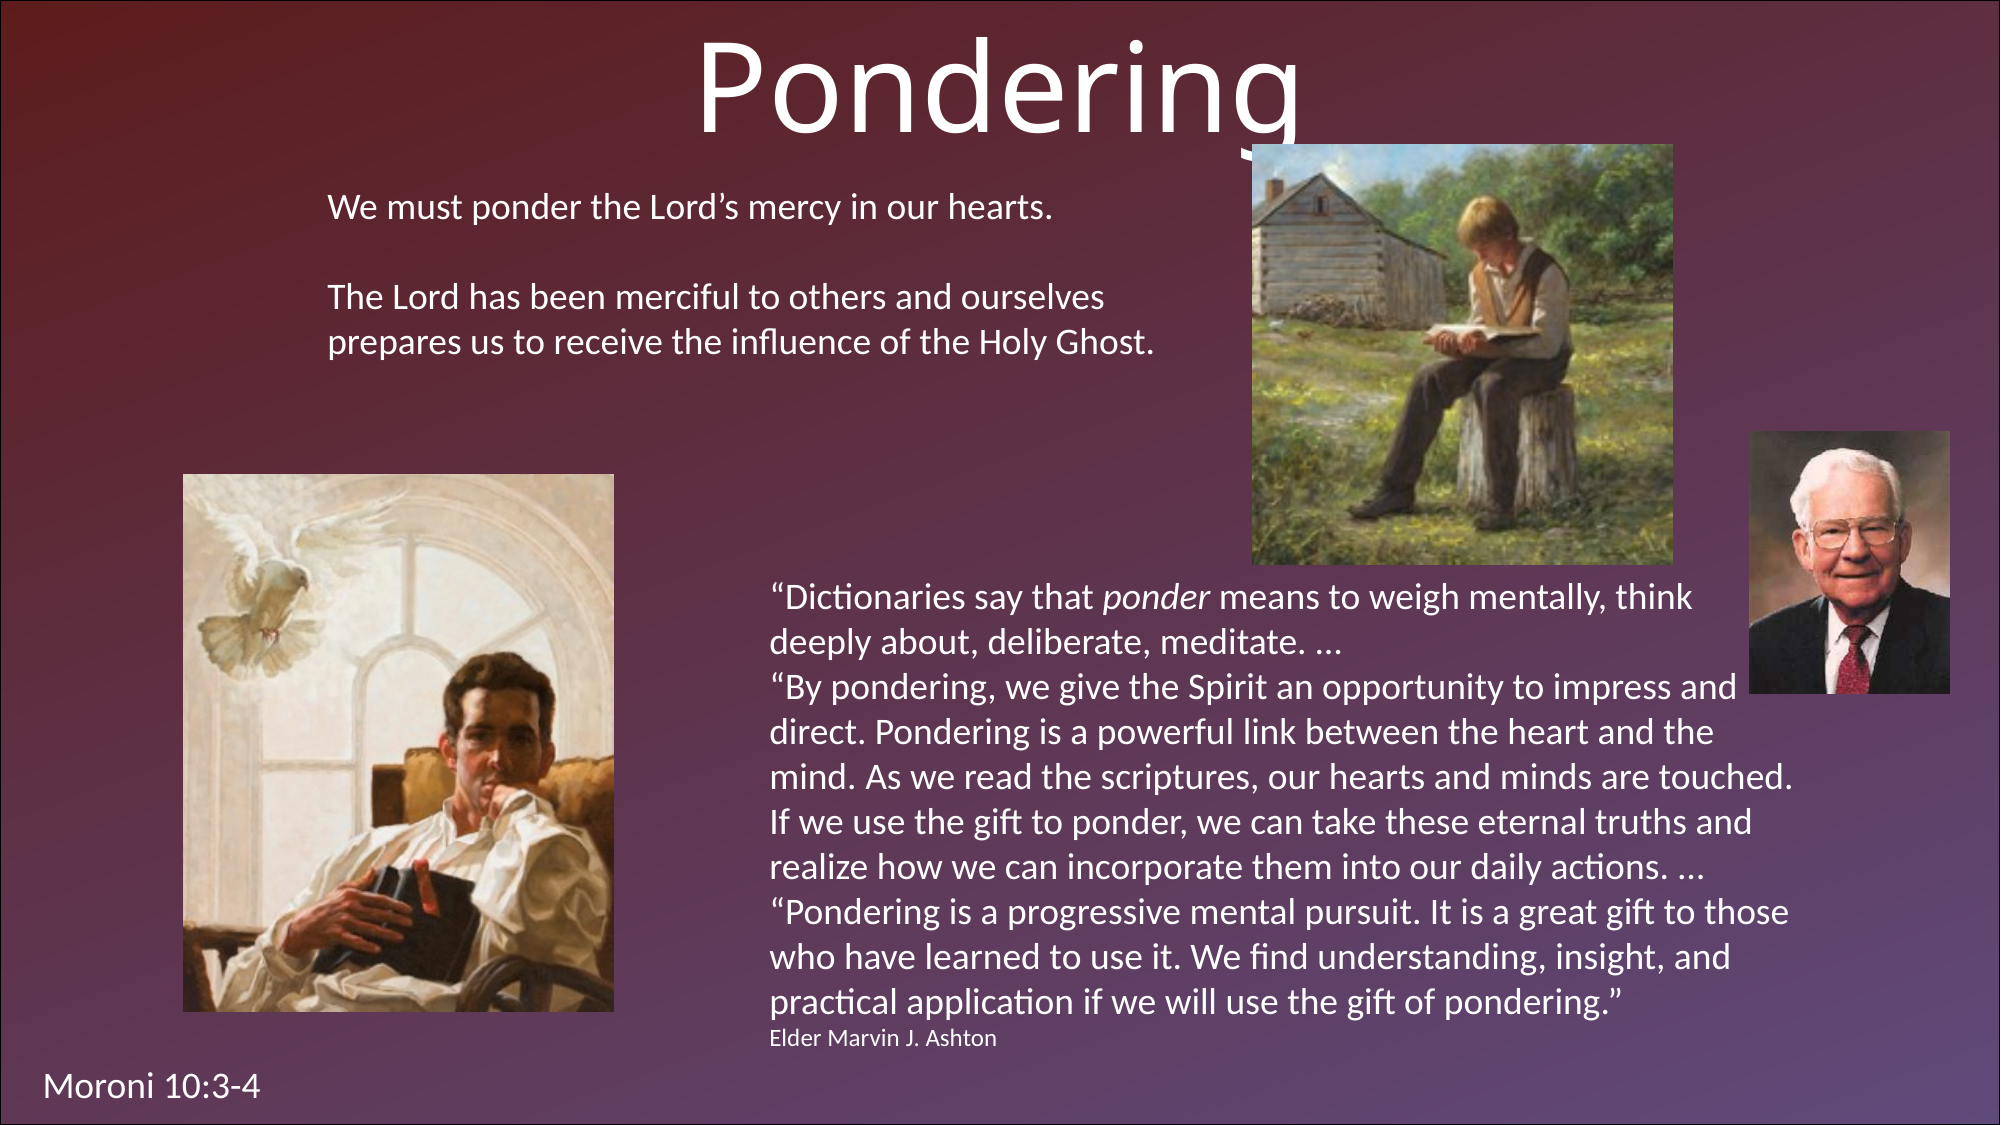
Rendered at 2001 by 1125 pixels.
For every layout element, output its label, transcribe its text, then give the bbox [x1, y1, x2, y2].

text_box Moroni 10:3-4 [27, 1053, 466, 1114]
text_box Pondering [287, 0, 1713, 165]
text_box [0, 0, 2000, 1125]
picture [1252, 144, 1673, 565]
text_box “Dictionaries say that ponder means to weigh mentally, think deeply about, deliberate, meditate. … “By pondering, we give the Spirit an opportunity to impress and direct. Pondering is a powerful link between the heart and the mind. As we read the scriptures, our hearts and minds are touched. If we use the gift to ponder, we can take these eternal truths and realize how we can incorporate them into our daily actions. … “Pondering is a progressive mental pursuit. It is a great gift to those who have learned to use it. We find understanding, insight, and practical application if we will use the gift of pondering.” Elder Marvin J. Ashton [754, 564, 1817, 1060]
picture [183, 474, 614, 1012]
text_box We must ponder the Lord’s mercy in our hearts. The Lord has been merciful to others and ourselves prepares us to receive the influence of the Holy Ghost. [312, 174, 1175, 370]
picture [1749, 431, 1950, 694]
